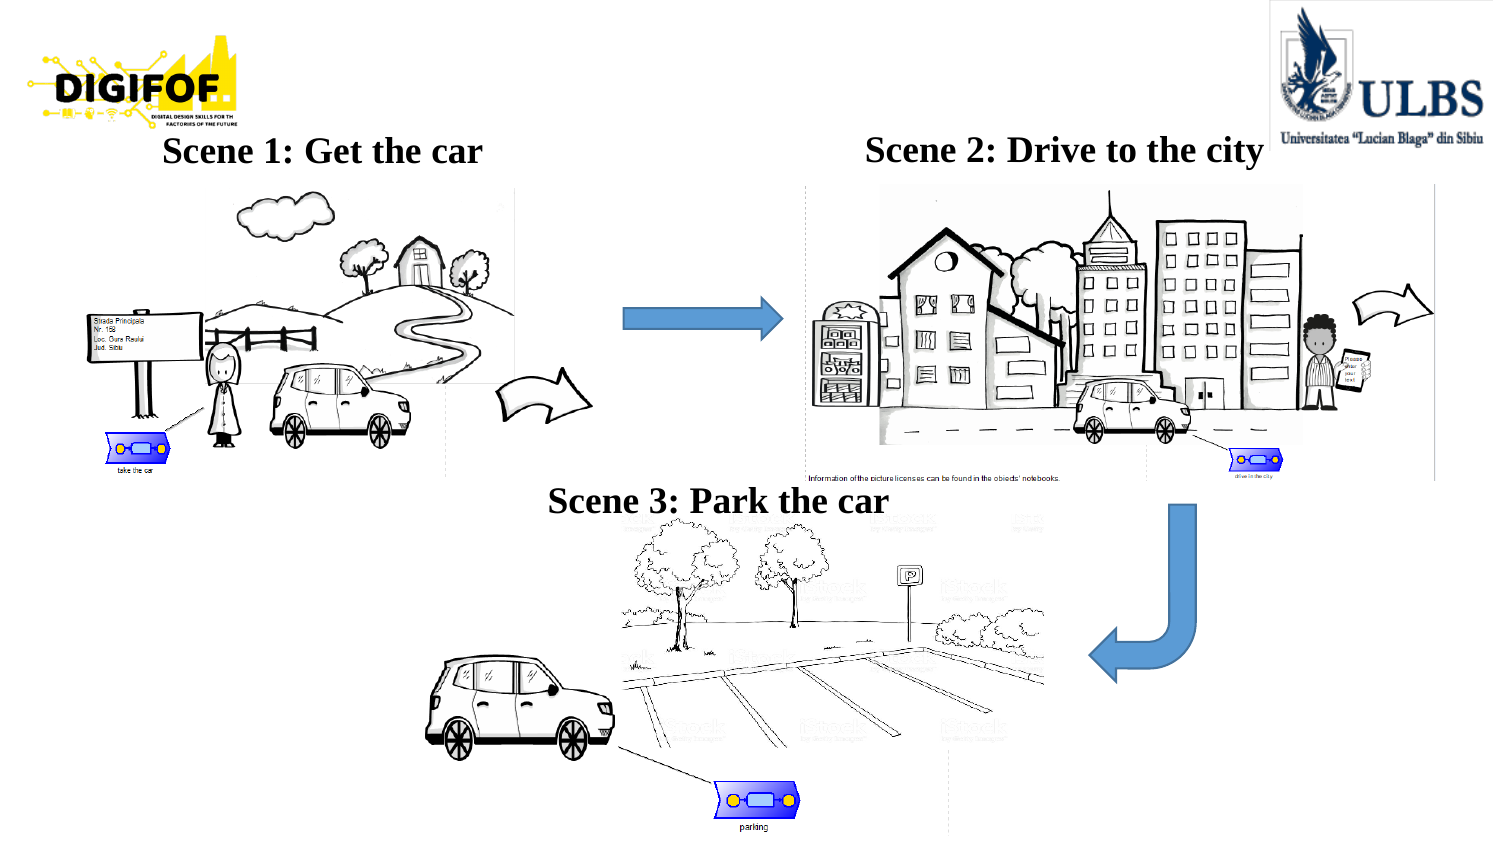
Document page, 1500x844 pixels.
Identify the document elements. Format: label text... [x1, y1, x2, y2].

text_box Scene 1: Get the car [132, 111, 499, 174]
text_box [1087, 503, 1197, 685]
picture [61, 188, 600, 477]
text_box [1269, 0, 1493, 151]
picture [805, 184, 1436, 481]
text_box Scene 2: Drive to the city [820, 110, 1280, 174]
text_box [622, 295, 784, 342]
text_box Scene 3: Park the car [497, 460, 906, 514]
picture [5, 2, 267, 151]
picture [419, 514, 1050, 836]
